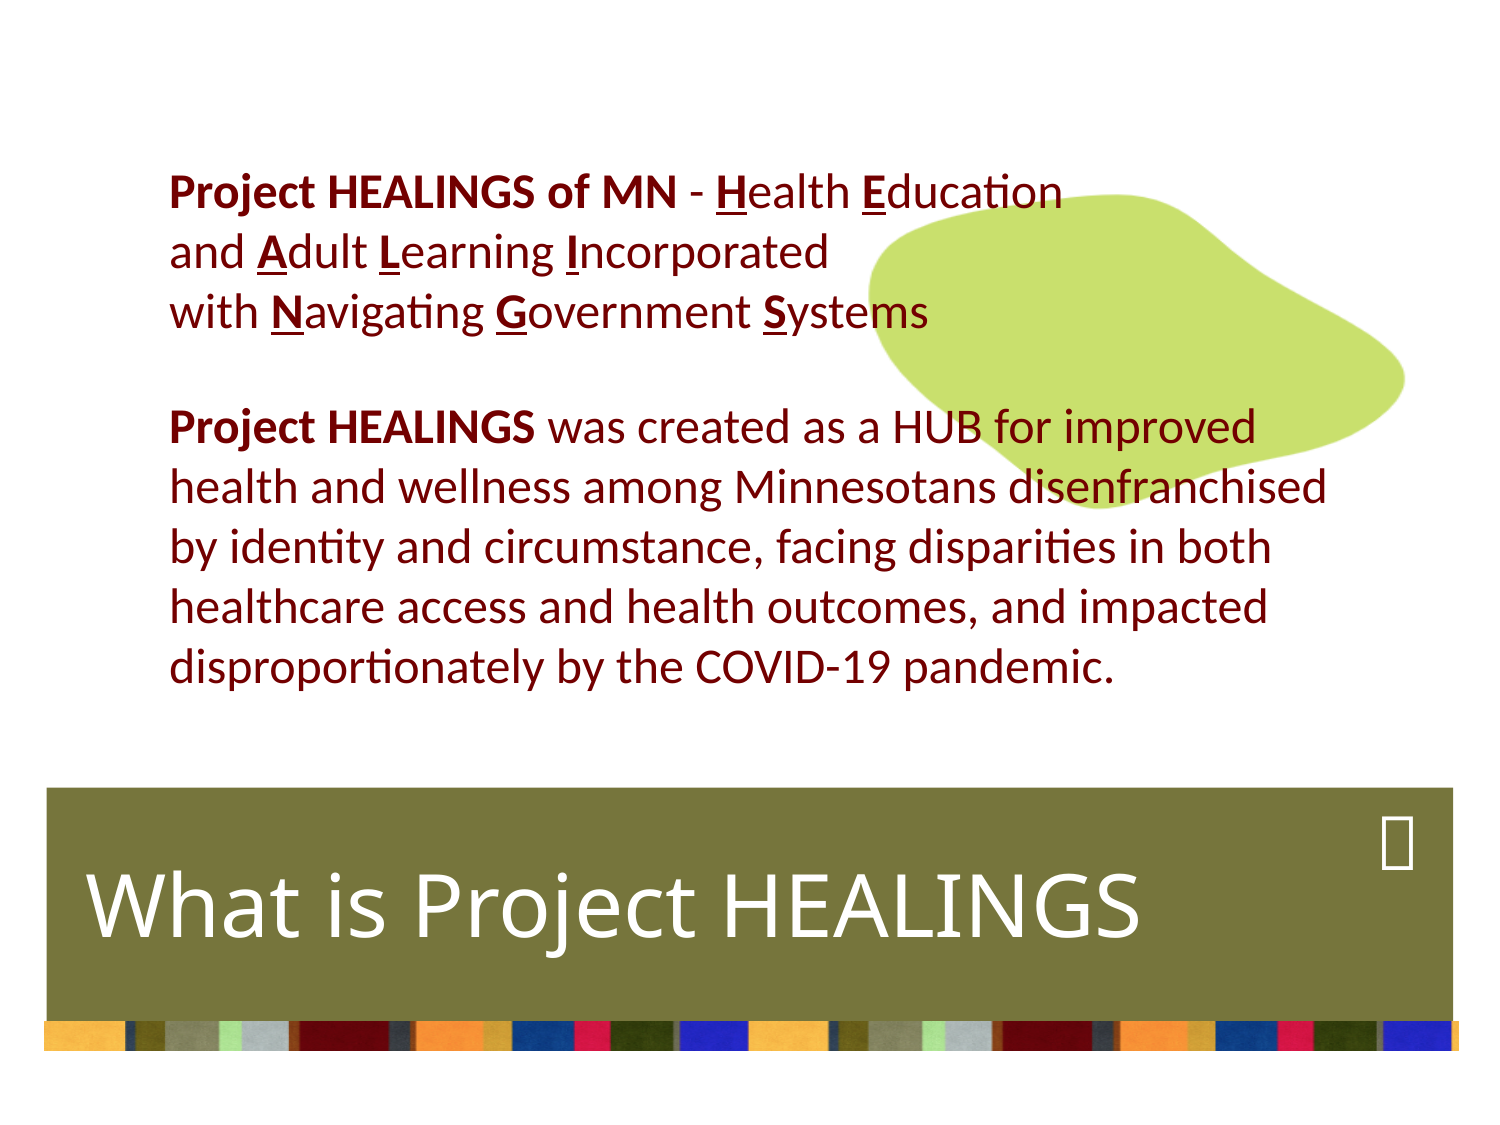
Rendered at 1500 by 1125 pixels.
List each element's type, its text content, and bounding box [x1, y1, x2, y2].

text_box Project HEALINGS of MN - Health Education and Adult Learning Incorporated with Navigating Government Systems Project HEALINGS was created as a HUB for improved health and wellness among Minnesotans disenfranchised by identity and circumstance, facing disparities in both healthcare access and health outcomes, and impacted disproportionately by the COVID-19 pandemic. [154, 50, 1347, 811]
picture [749, 177, 1500, 615]
picture [40, 1020, 1460, 1051]
title What is Project HEALINGS [70, 789, 1346, 963]
